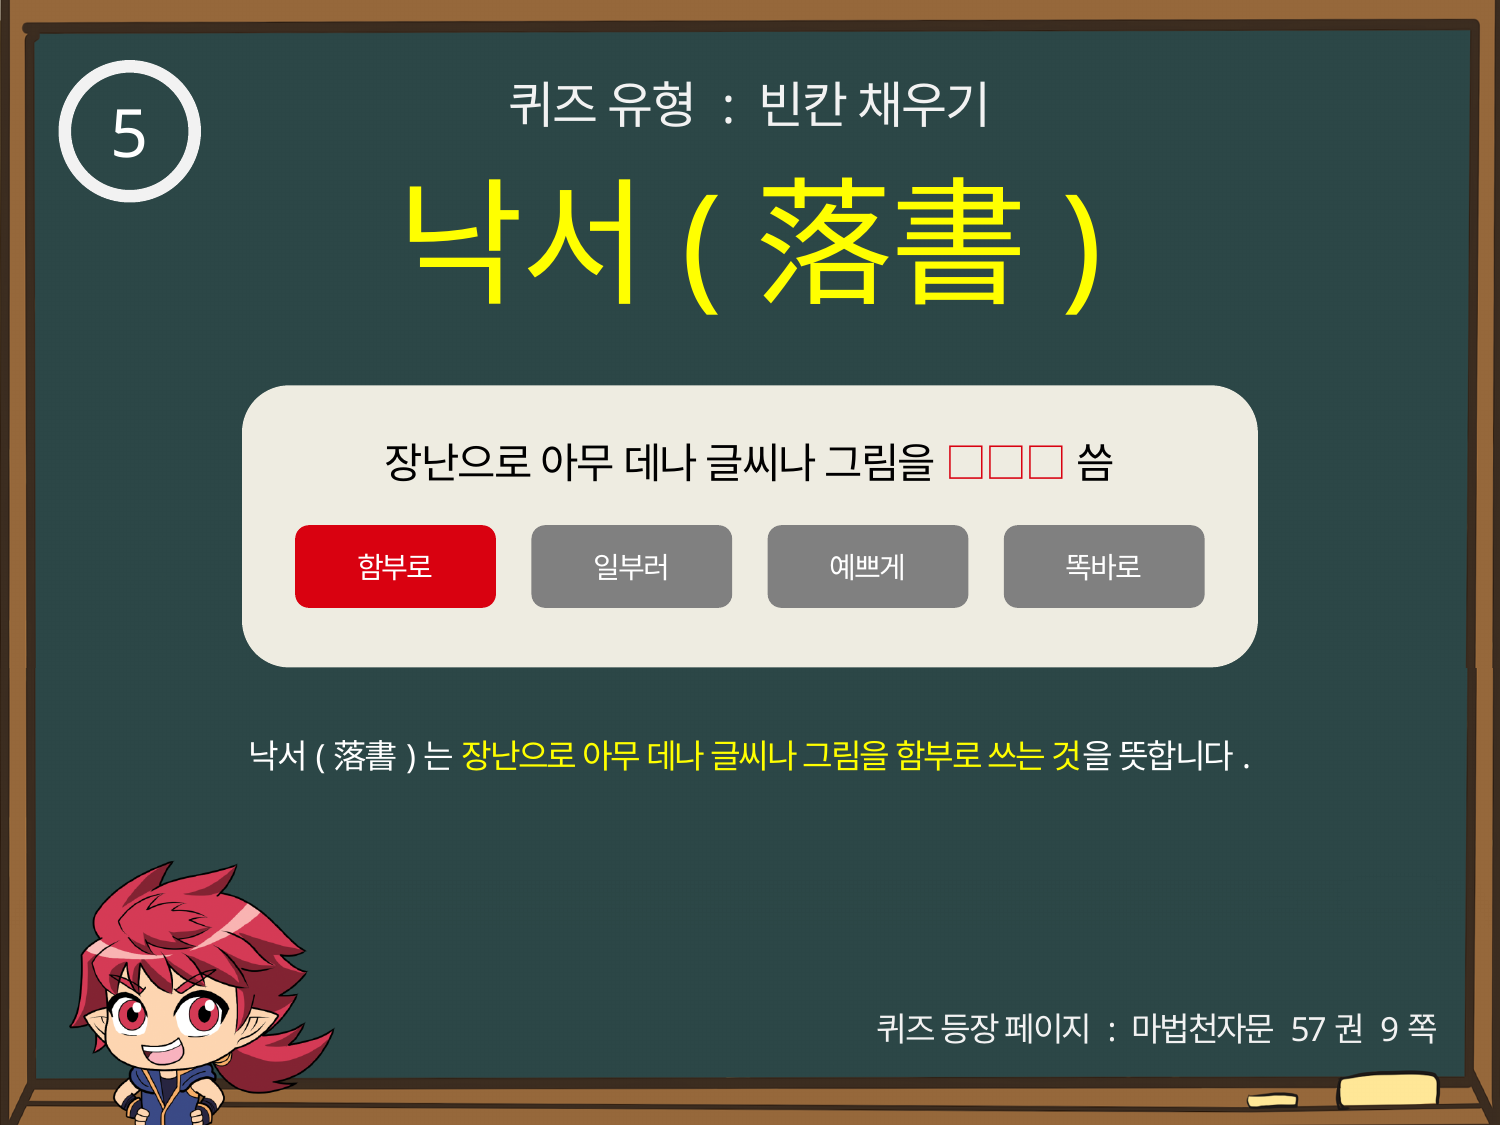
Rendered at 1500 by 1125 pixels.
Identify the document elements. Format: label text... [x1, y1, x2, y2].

text_box 장난으로 아무 데나 글씨나 그림을 □□□ 씀 [239, 383, 1260, 670]
text_box 똑바로 [1001, 523, 1207, 610]
text_box 낙서(落書) [382, 148, 1118, 329]
text_box 퀴즈 유형 : 빈칸 채우기 [493, 66, 1007, 142]
text_box 퀴즈 등장 페이지 : 마법천자문 57권 9쪽 [862, 1001, 1460, 1056]
text_box 일부러 [529, 523, 735, 610]
picture [0, 0, 1500, 1125]
text_box 함부로 [293, 523, 499, 610]
text_box 5 [62, 64, 197, 199]
text_box 낙서(落書)는 장난으로 아무 데나 글씨나 그림을 함부로 쓰는 것을 뜻합니다. [236, 728, 1264, 783]
text_box 예쁘게 [765, 523, 971, 610]
